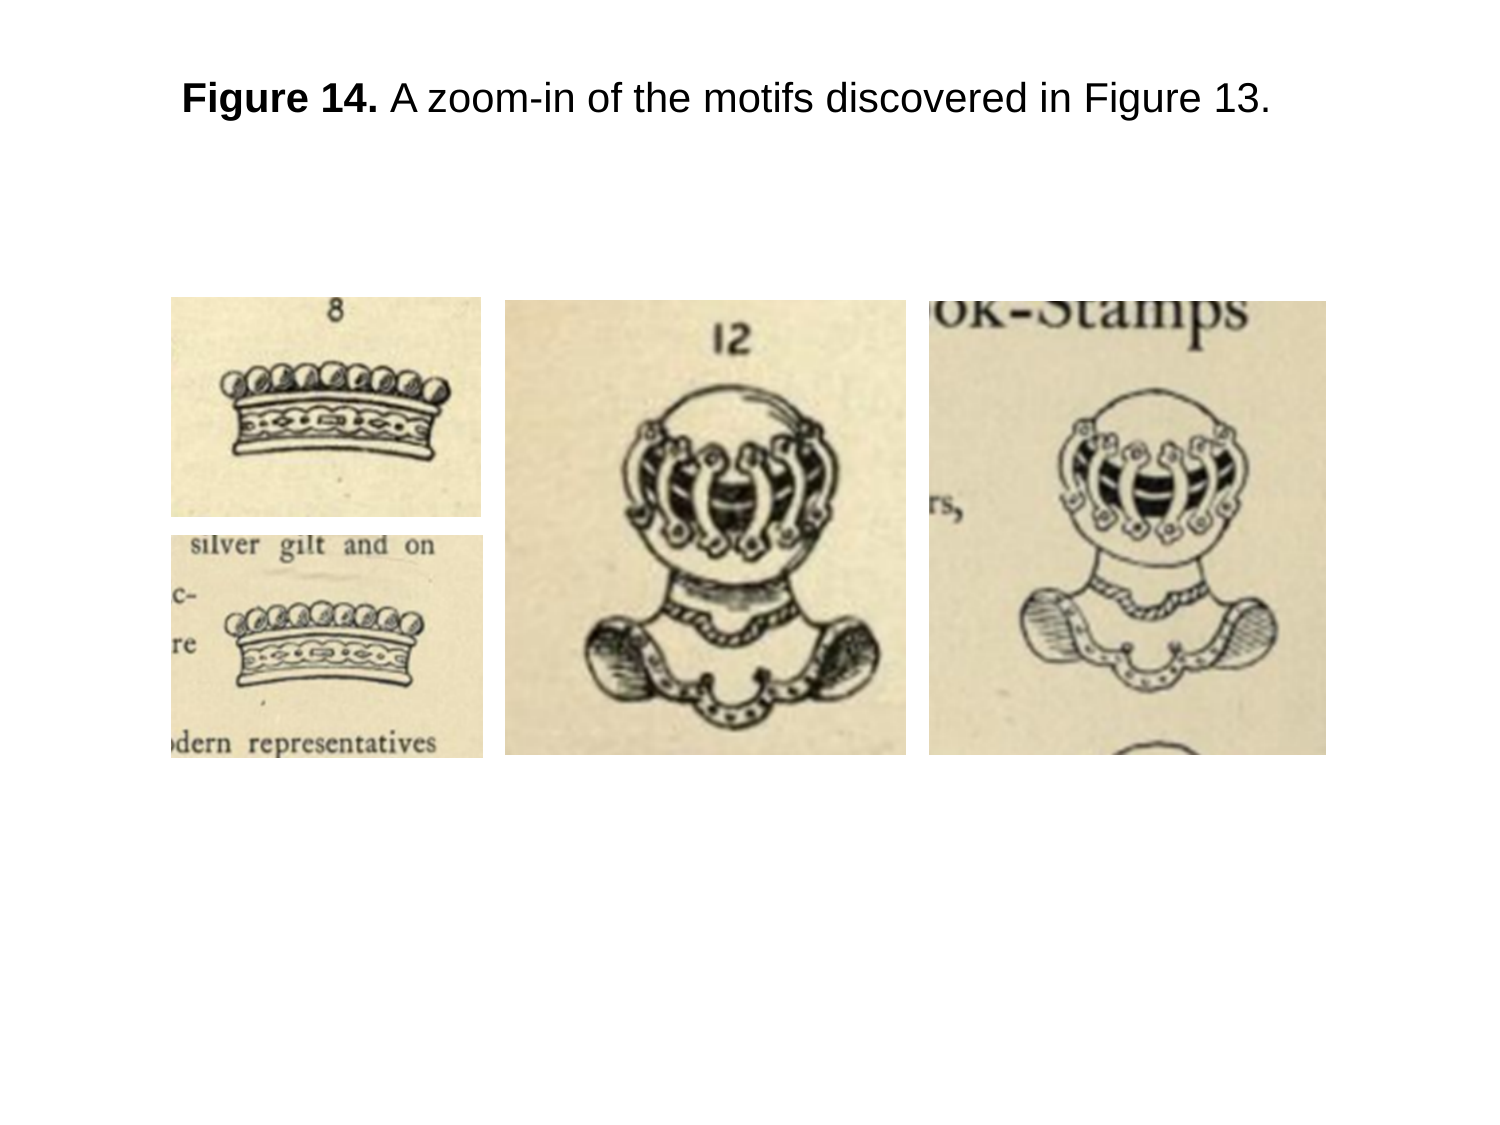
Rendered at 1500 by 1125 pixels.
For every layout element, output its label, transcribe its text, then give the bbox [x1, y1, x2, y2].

text_box Figure 14. A zoom-in of the motifs discovered in Figure 13. [166, 63, 1288, 129]
picture [168, 294, 1327, 758]
